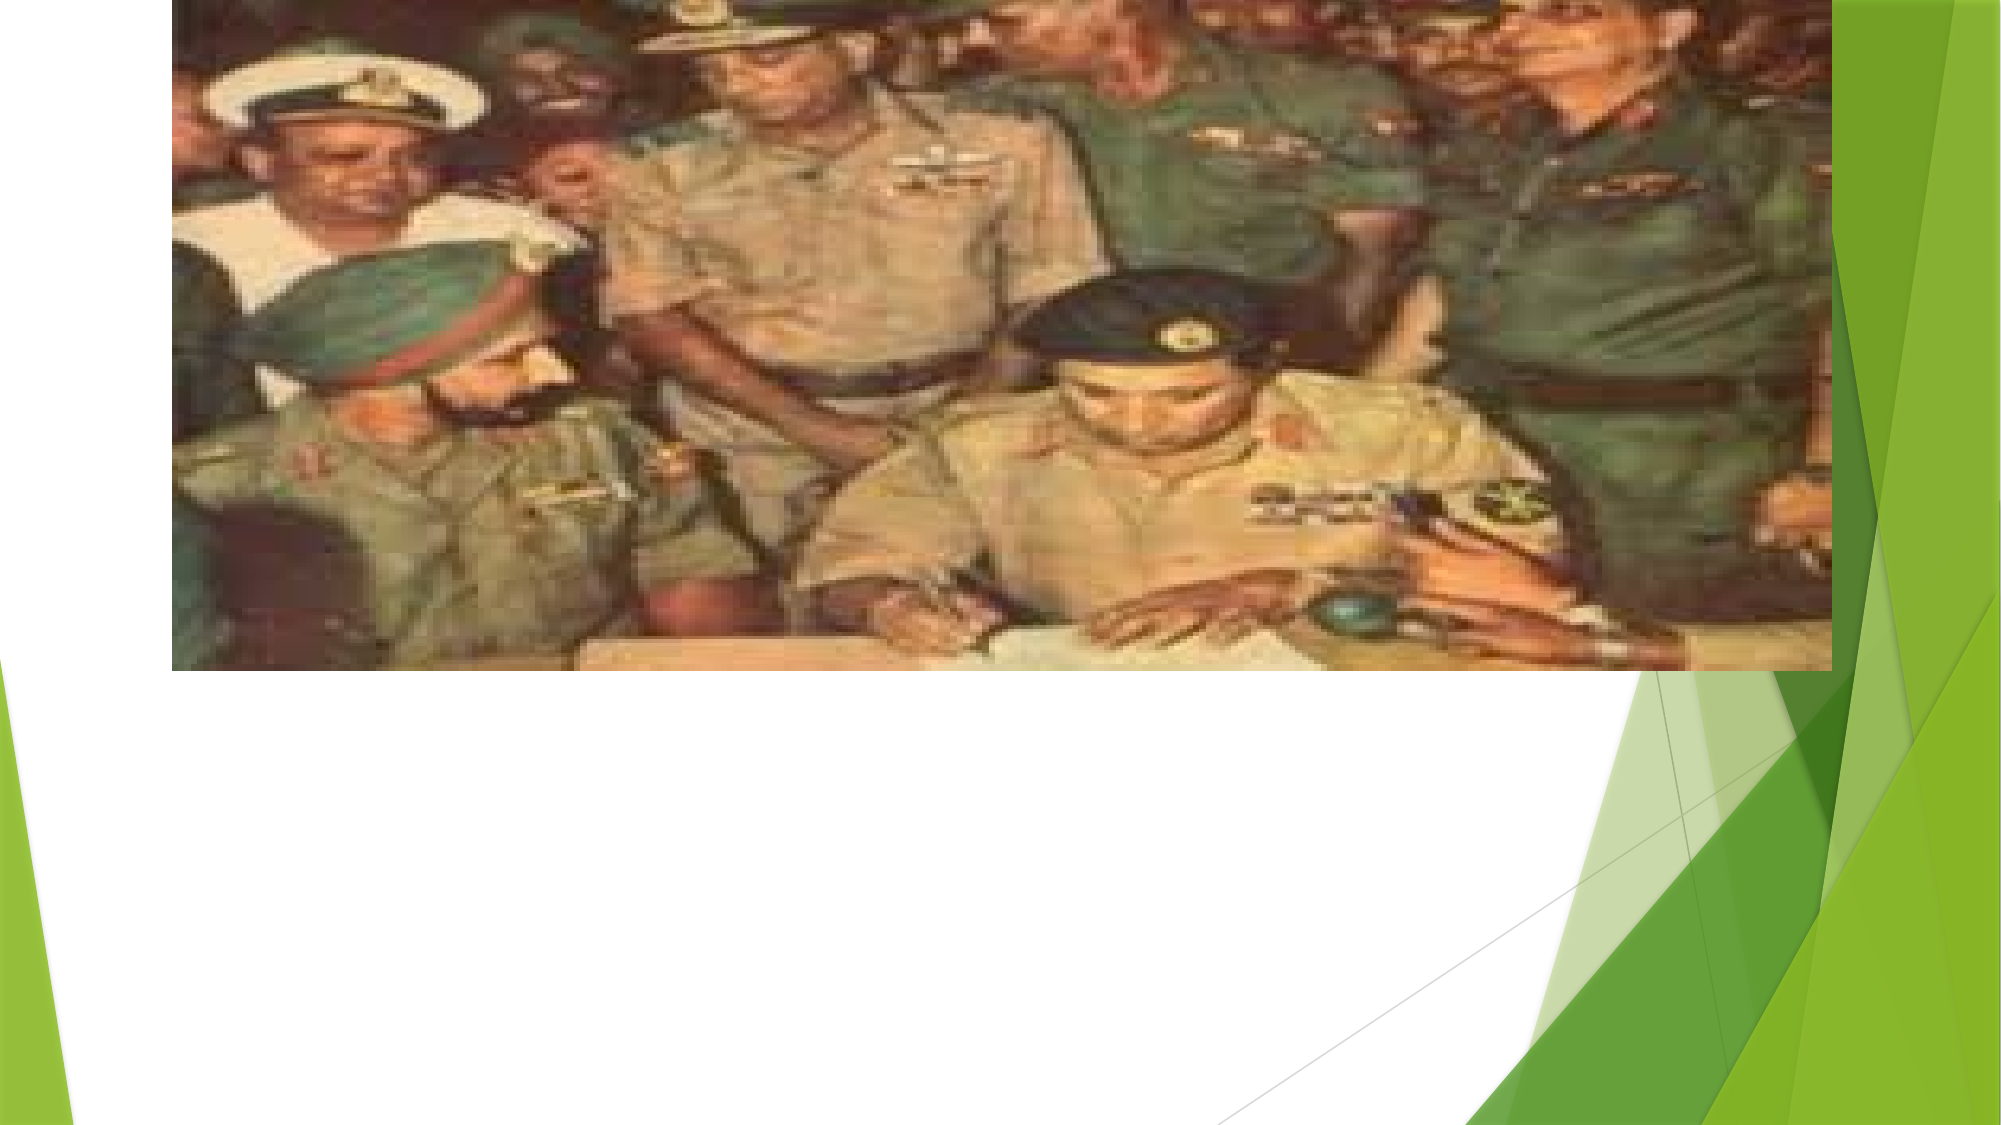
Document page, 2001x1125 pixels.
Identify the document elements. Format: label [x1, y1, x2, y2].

picture [172, 0, 1833, 671]
